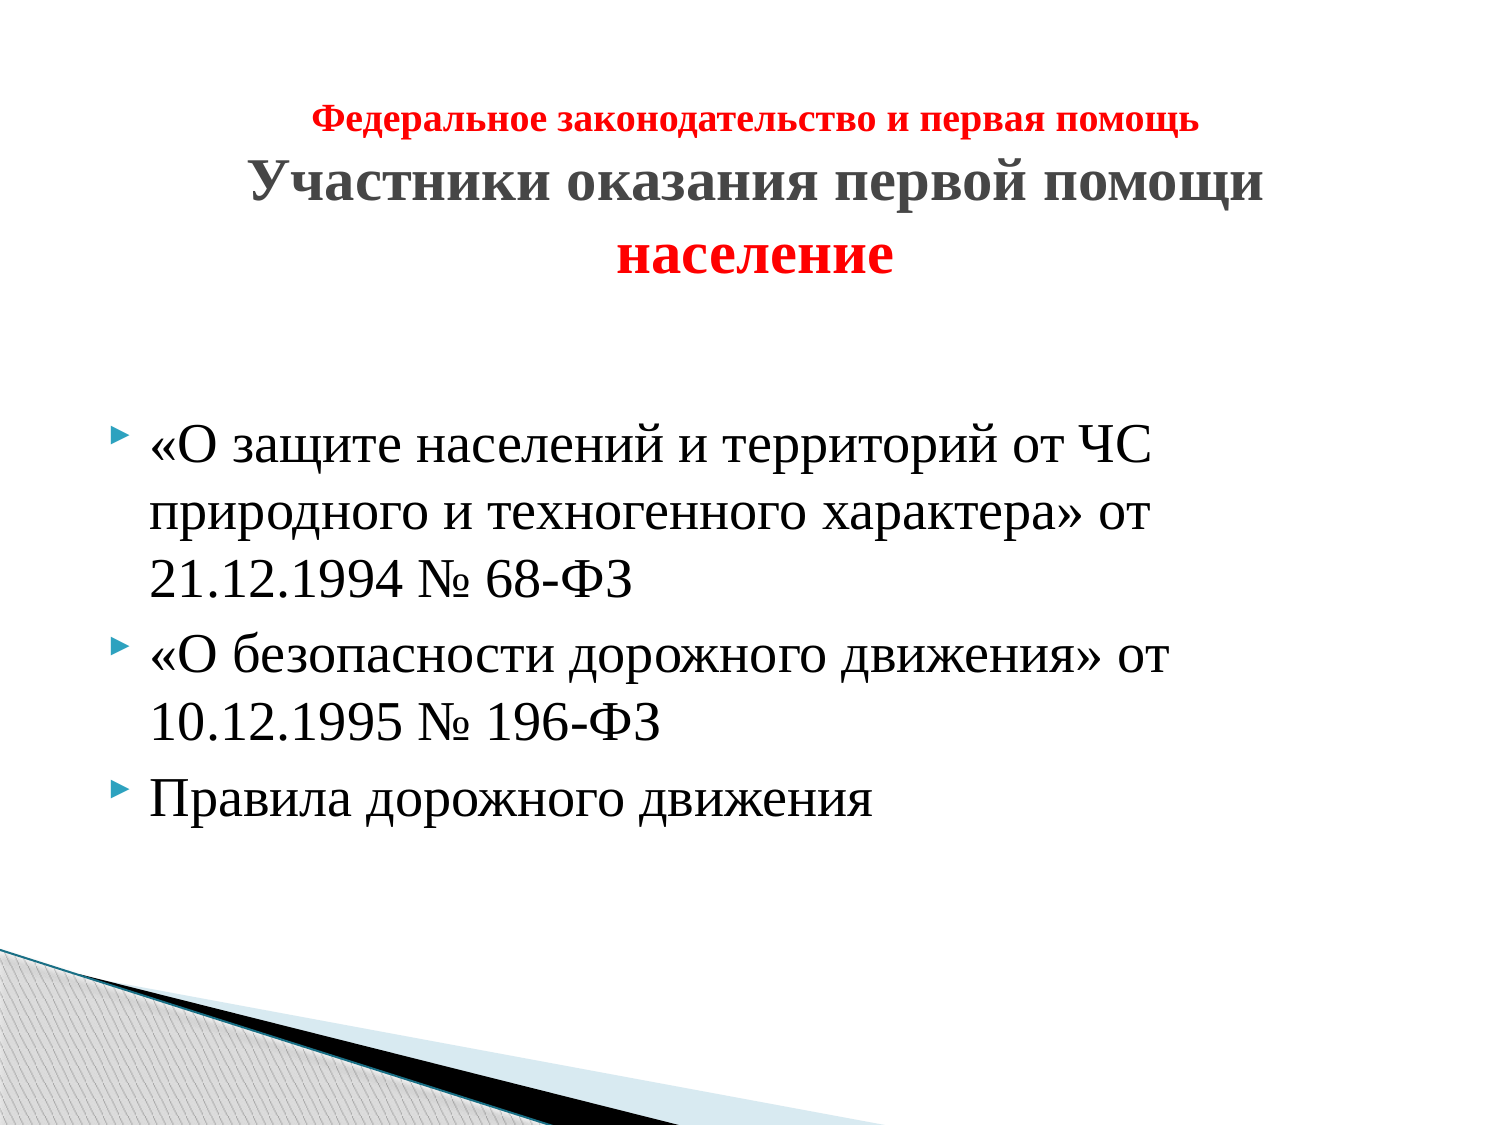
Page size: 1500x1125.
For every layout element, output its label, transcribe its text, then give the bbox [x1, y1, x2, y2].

title Федеральное законодательство и первая помощь Участники оказания первой помощи население [35, 45, 1477, 293]
list «О защите населений и территорий от ЧС природного и техногенного характера» от 21.12.1994 № 68-ФЗ «О безопасности дорожного движения» от 10.12.1995 № 196-ФЗ Правила дорожного движения [75, 398, 1425, 1005]
